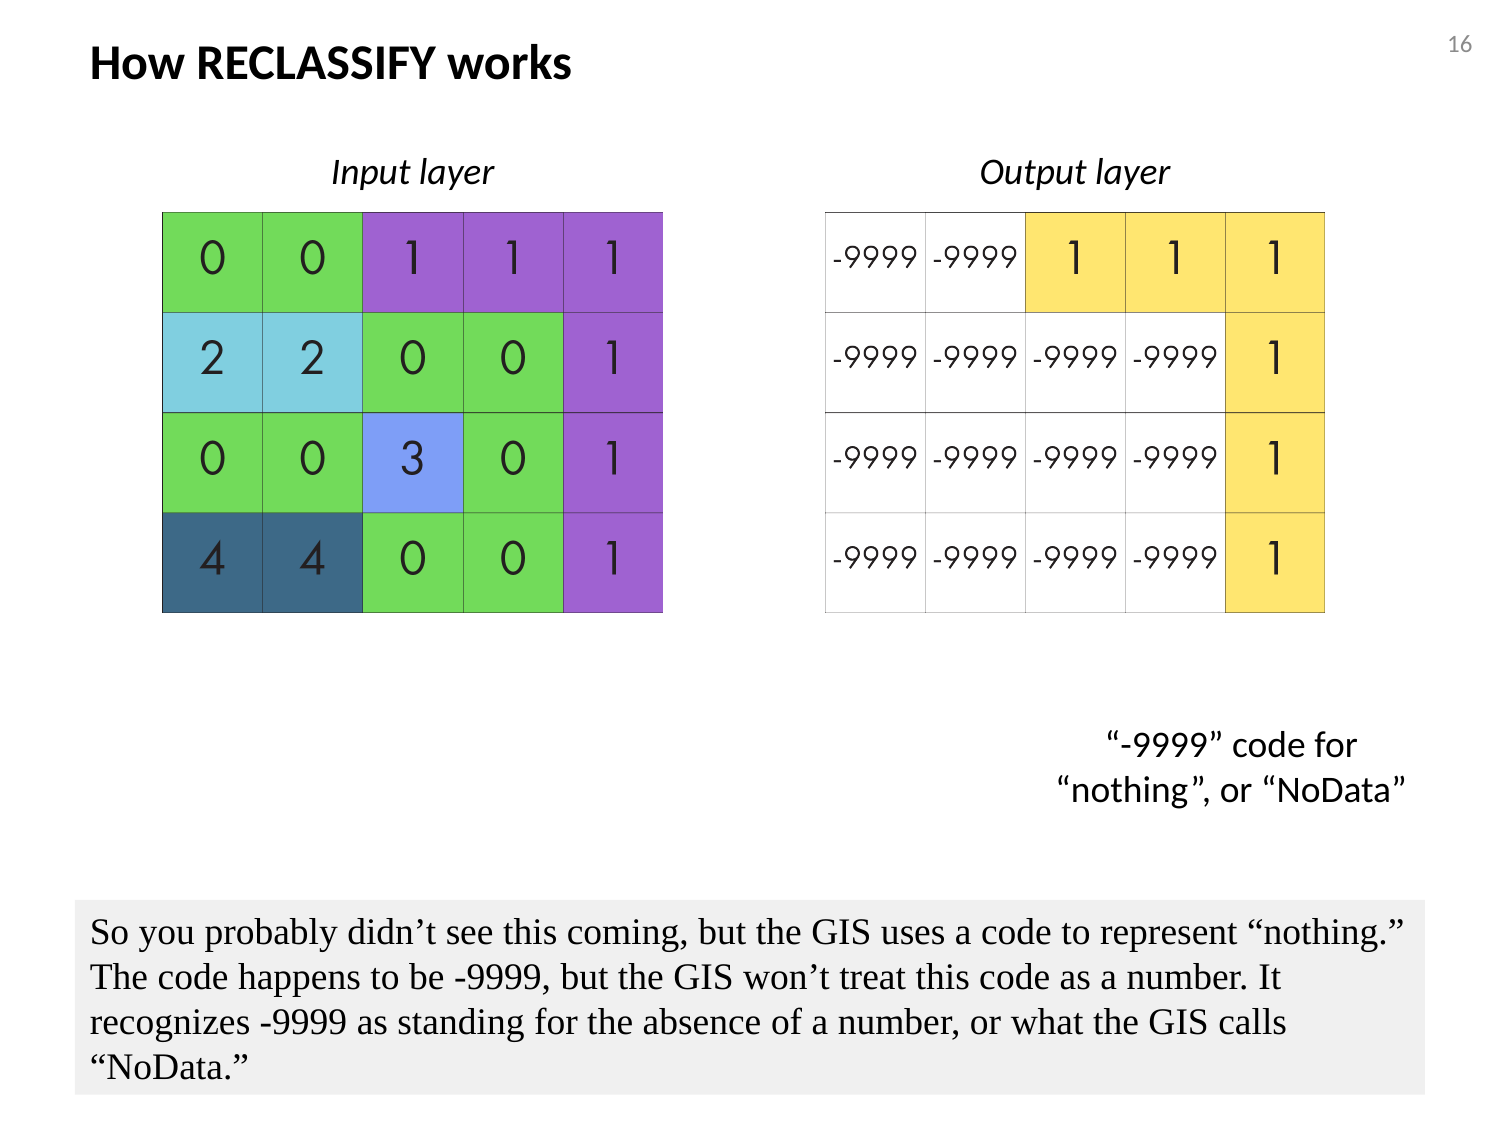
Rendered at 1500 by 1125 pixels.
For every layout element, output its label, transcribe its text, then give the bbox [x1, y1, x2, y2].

text_box Output layer [825, 139, 1325, 200]
slide_number 16 [1137, 12, 1488, 73]
text_box Input layer [162, 139, 663, 200]
picture [824, 212, 1326, 613]
text_box How RECLASSIFY works [75, 22, 638, 98]
text_box So you probably didn’t see this coming, but the GIS uses a code to represent “nothing.” The code happens to be -9999, but the GIS won’t treat this code as a number. It recognizes -9999 as standing for the absence of a number, or what the GIS calls “NoData.” [74, 899, 1425, 1095]
text_box “-9999” code for “nothing”, or “NoData” [1012, 712, 1450, 818]
picture [162, 212, 663, 613]
